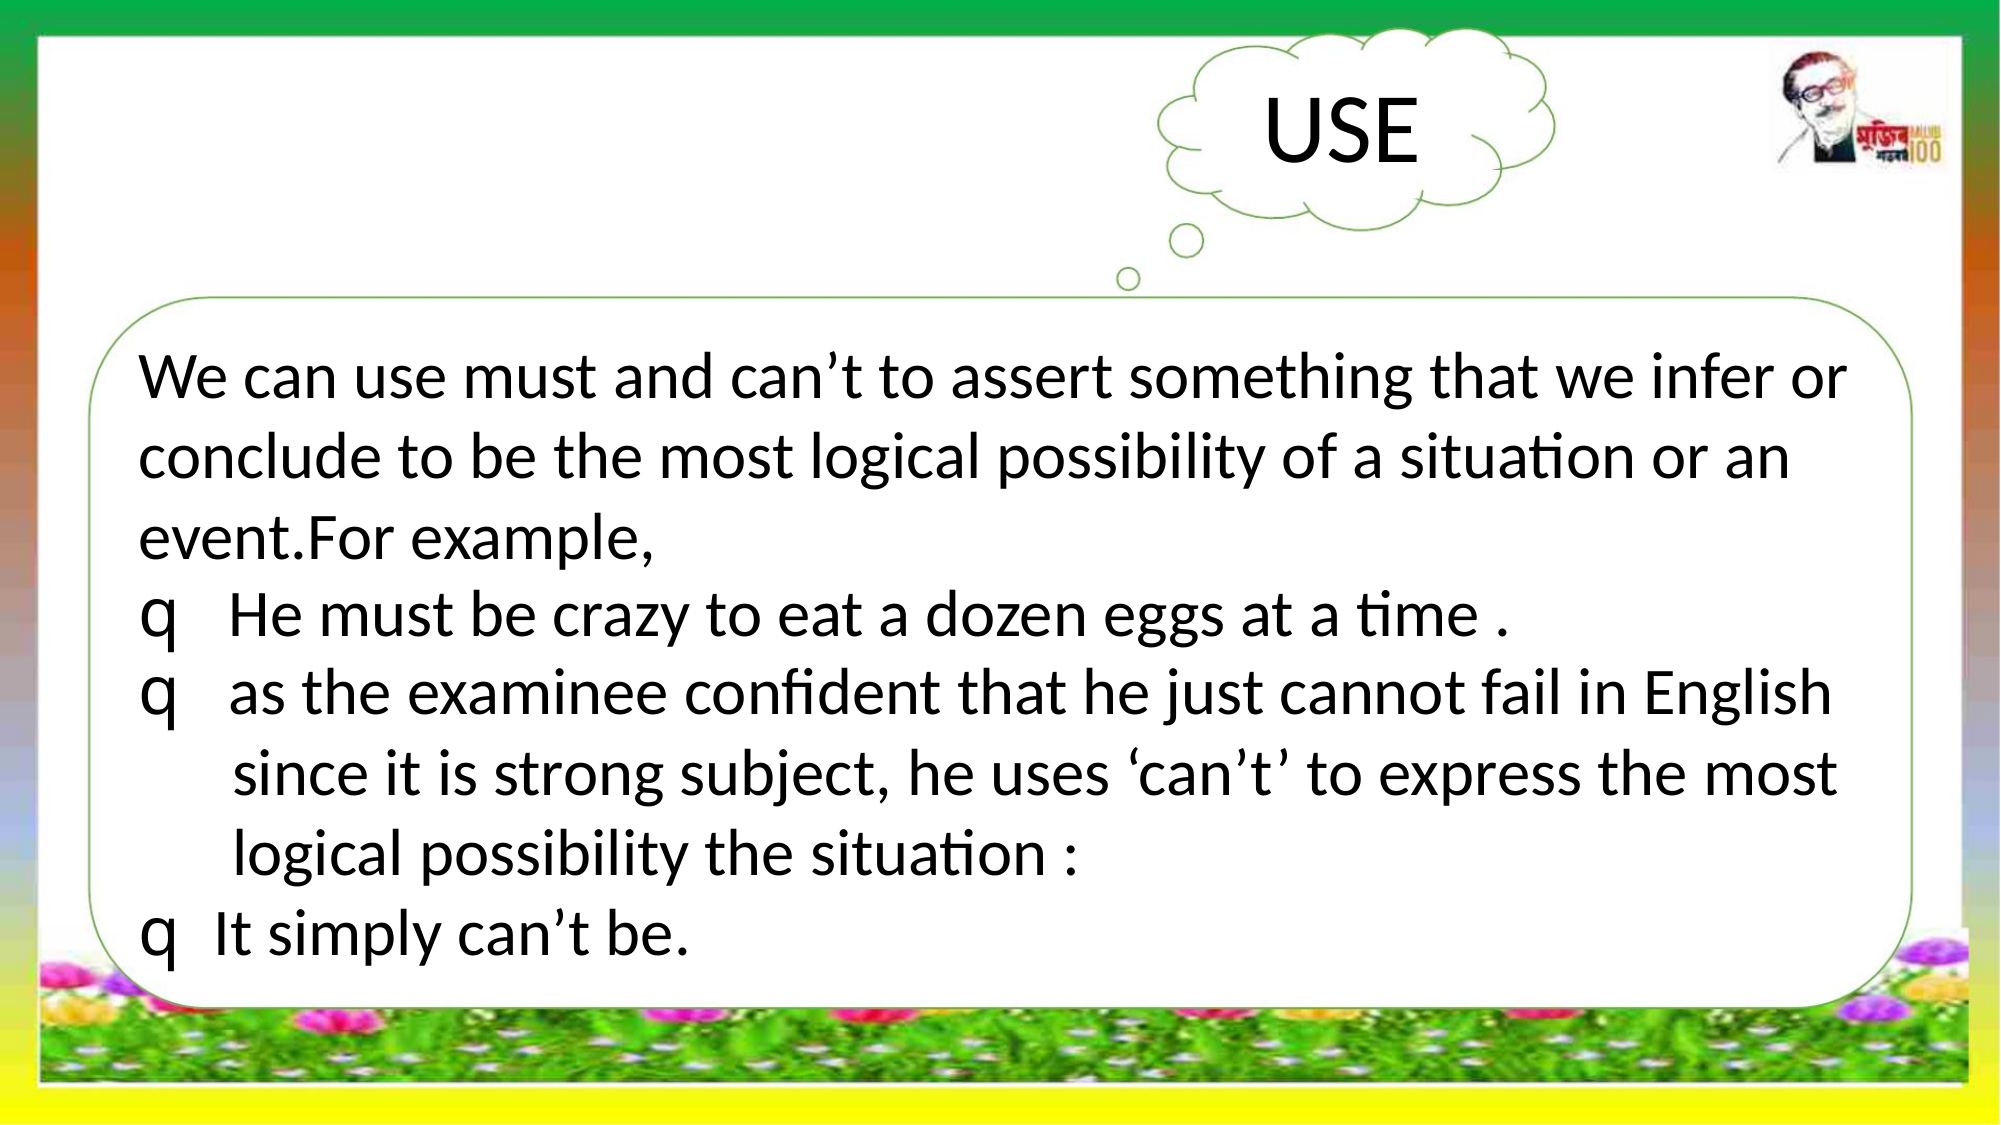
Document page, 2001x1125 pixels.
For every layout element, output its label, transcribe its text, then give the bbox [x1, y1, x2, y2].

text_box We can use must and can’t to assert something that we infer or conclude to be the most logical possibility of a situation or an event.For example, q He must be crazy to eat a dozen eggs at a time . q as the examinee confident that he just cannot fail in English since it is strong subject, he uses ‘can’t’ to express the most logical possibility the situation : [138, 345, 1885, 890]
text_box [0, 0, 2000, 1125]
text_box USE [1262, 82, 1447, 183]
text_box q It simply can’t be. [138, 894, 736, 970]
